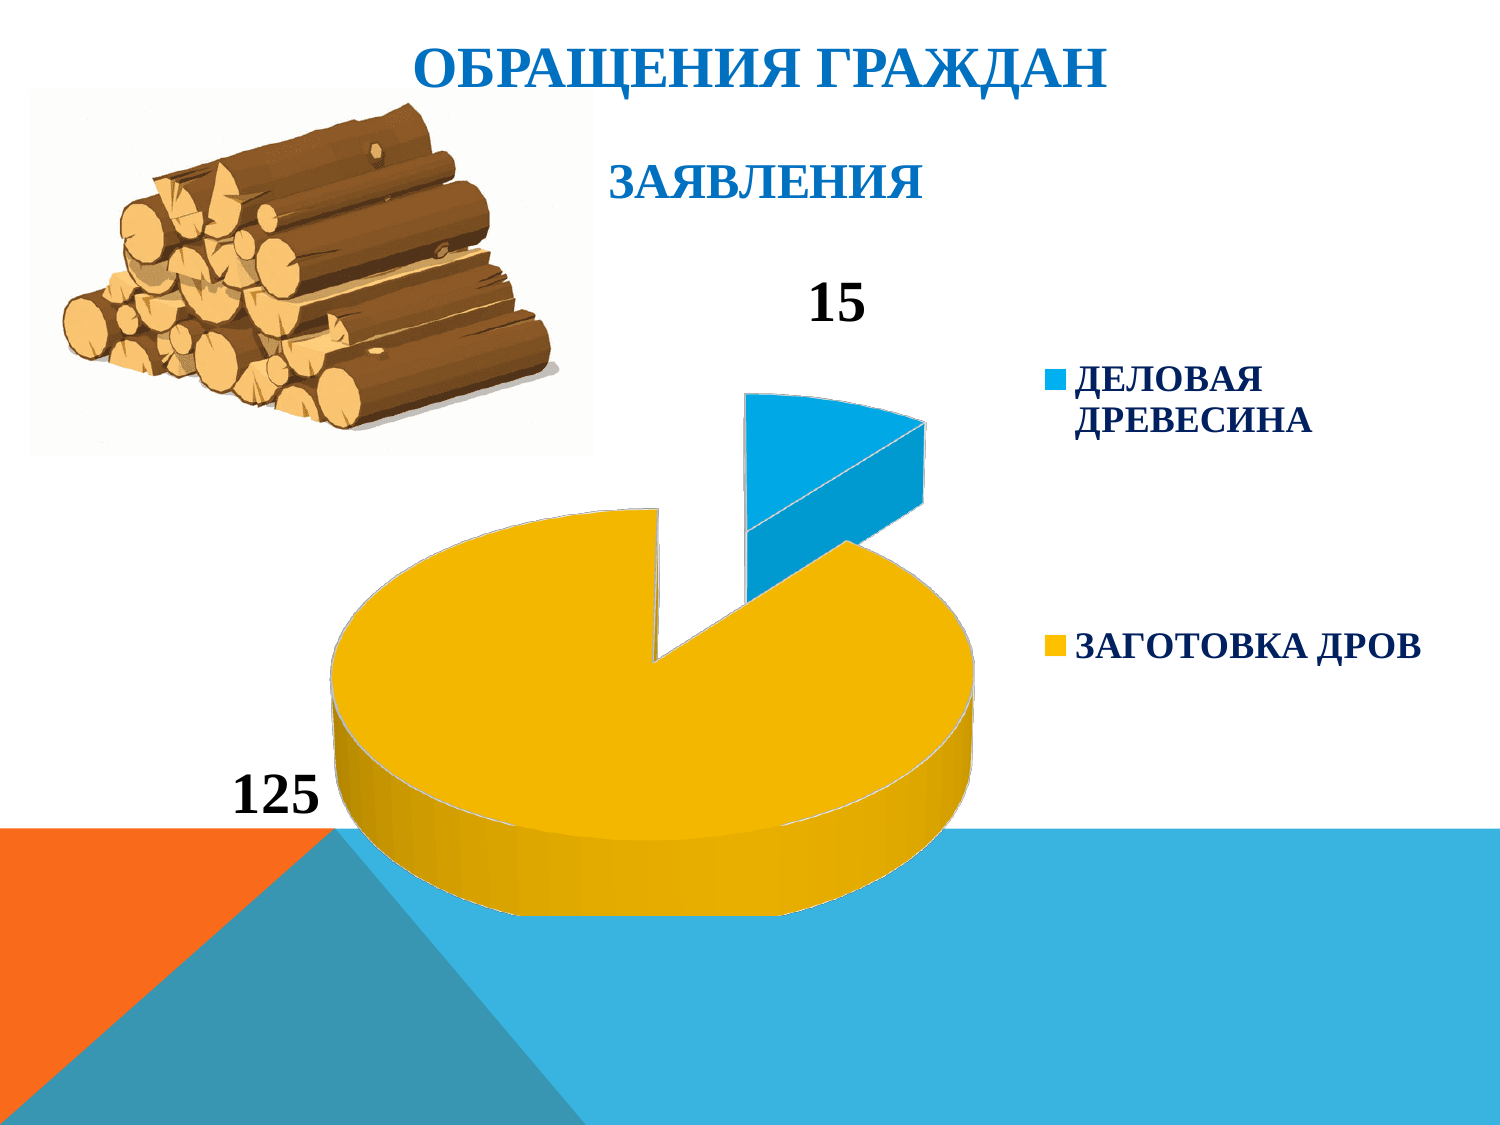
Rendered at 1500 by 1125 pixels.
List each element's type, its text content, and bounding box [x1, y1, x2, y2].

title Обращения граждан [135, 19, 1370, 110]
chart [182, 125, 1448, 1036]
picture [29, 89, 594, 457]
